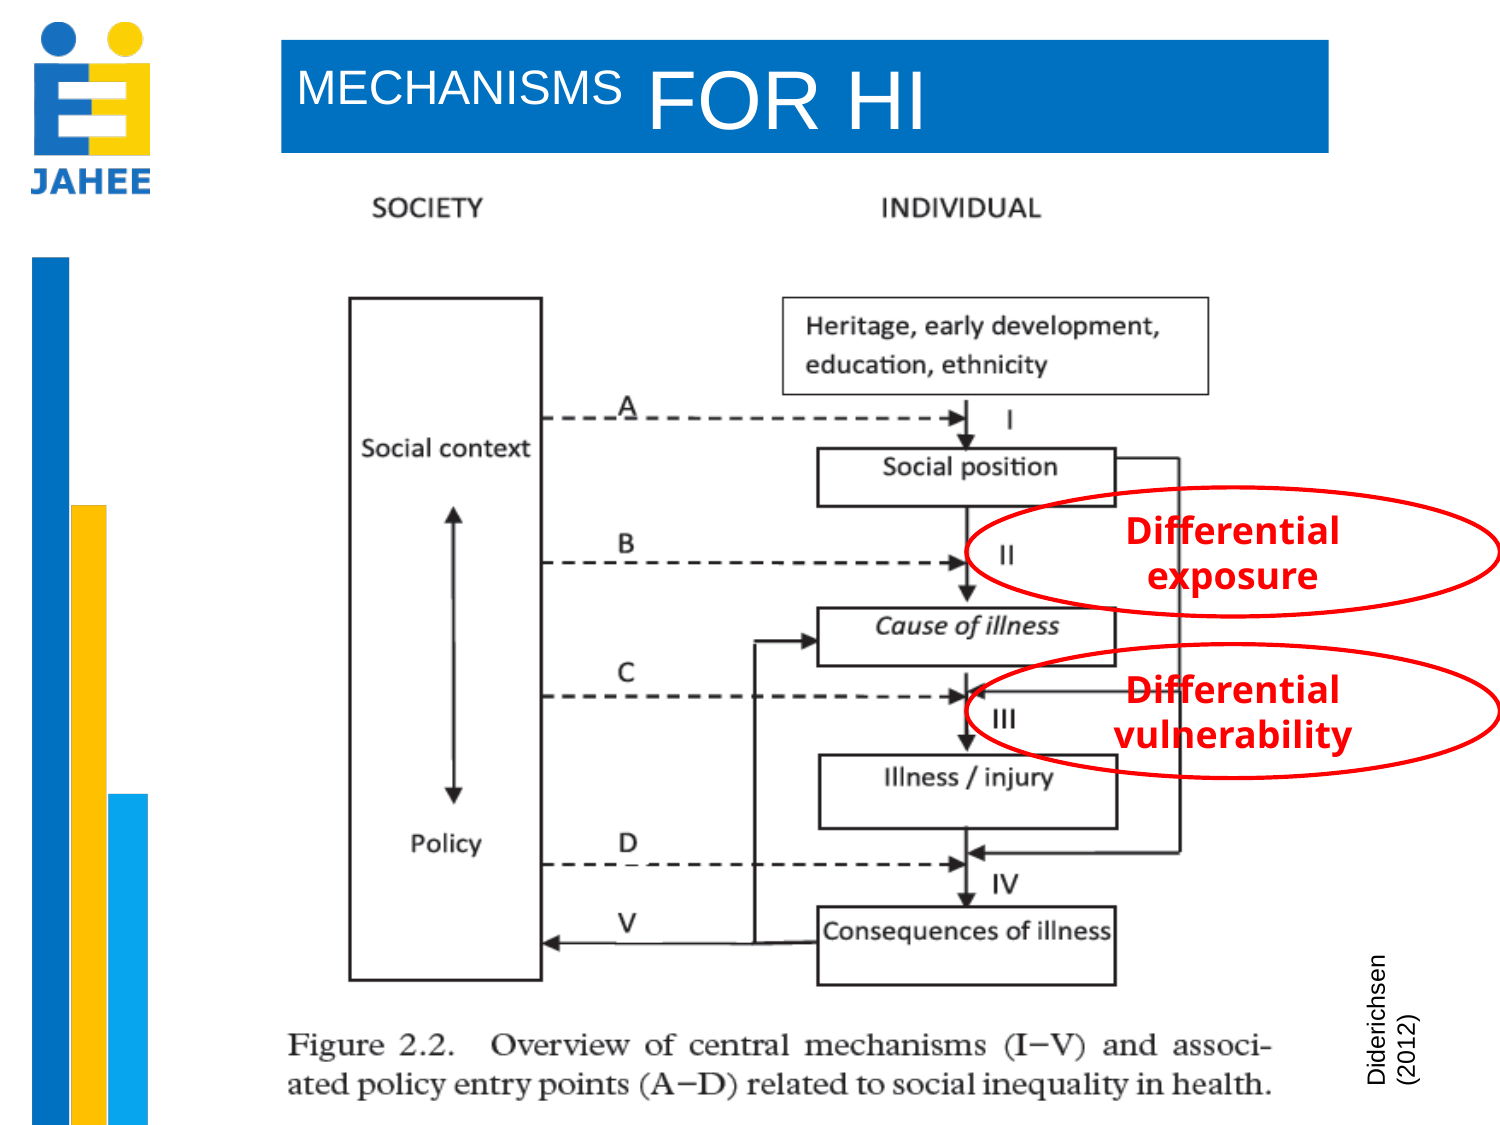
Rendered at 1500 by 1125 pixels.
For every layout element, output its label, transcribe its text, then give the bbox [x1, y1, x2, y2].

picture [241, 186, 1353, 1102]
picture [31, 22, 150, 1125]
text_box Differential vulnerability [1358, 649, 1500, 773]
text_box Mechanisms for HI [281, 39, 1329, 153]
text_box Diderichsen (2012) [1357, 868, 1413, 1102]
text_box Differential exposure [1358, 492, 1500, 612]
